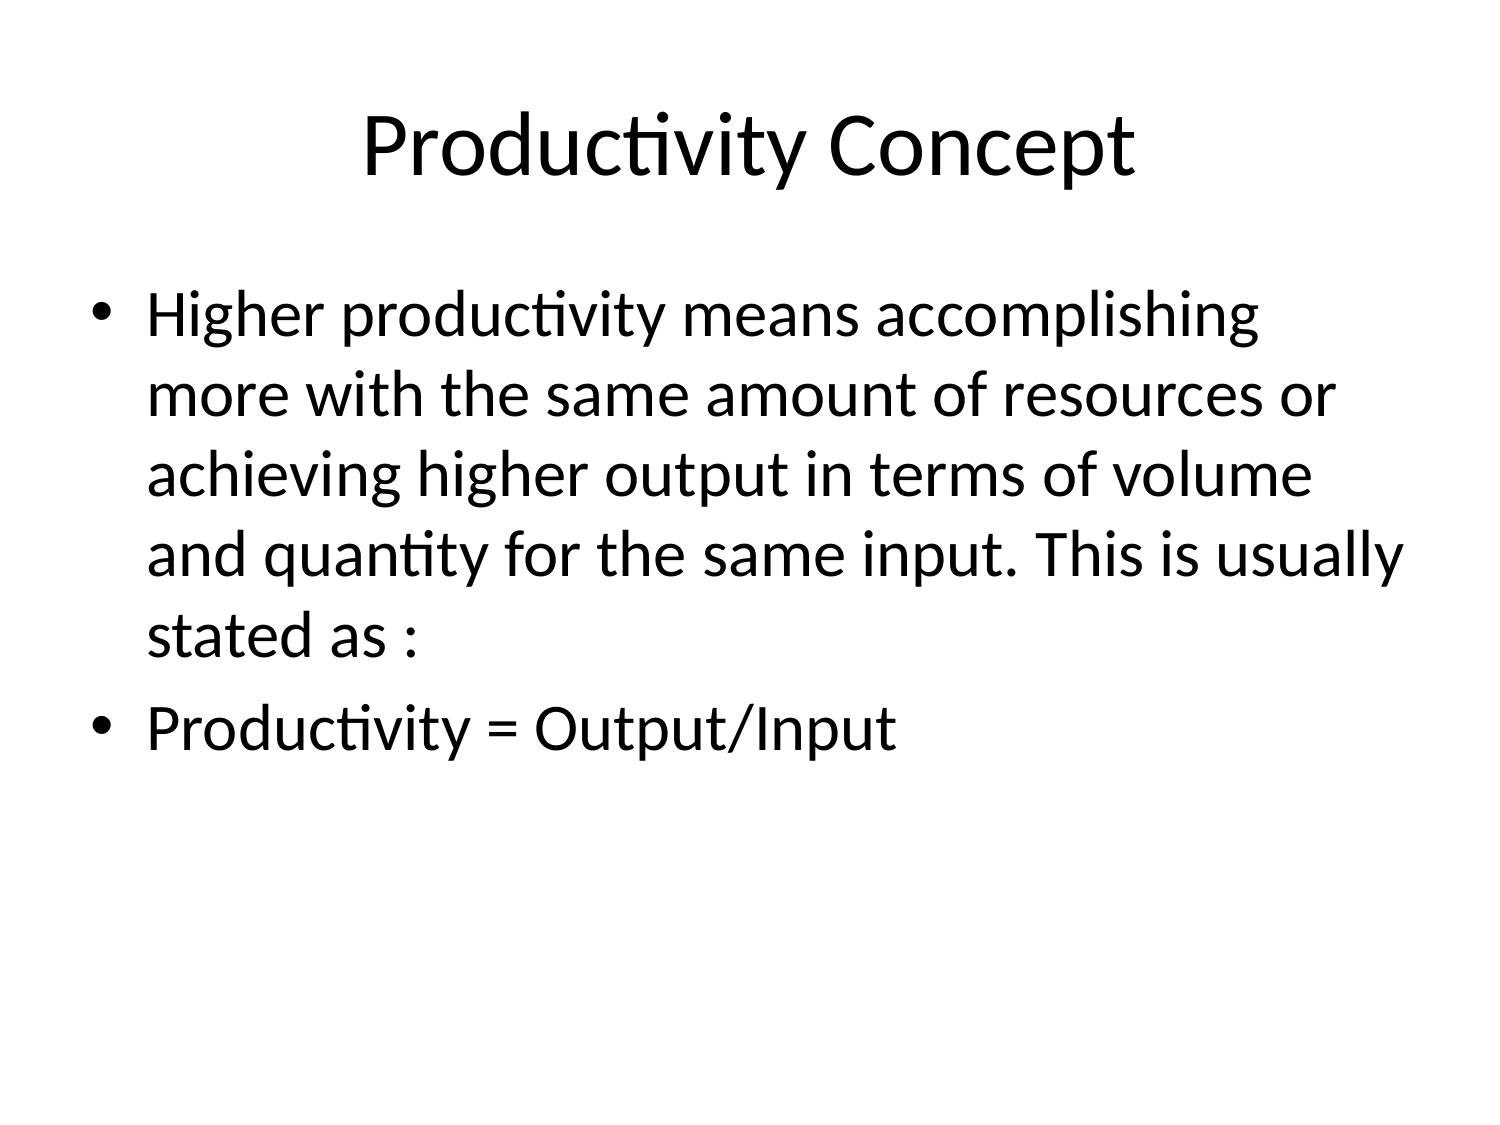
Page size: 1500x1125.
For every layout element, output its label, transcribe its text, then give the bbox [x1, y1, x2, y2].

list Higher productivity means accomplishing more with the same amount of resources or achieving higher output in terms of volume and quantity for the same input. This is usually stated as : Productivity = Output/Input [75, 262, 1425, 1005]
title Productivity Concept [75, 45, 1425, 233]
